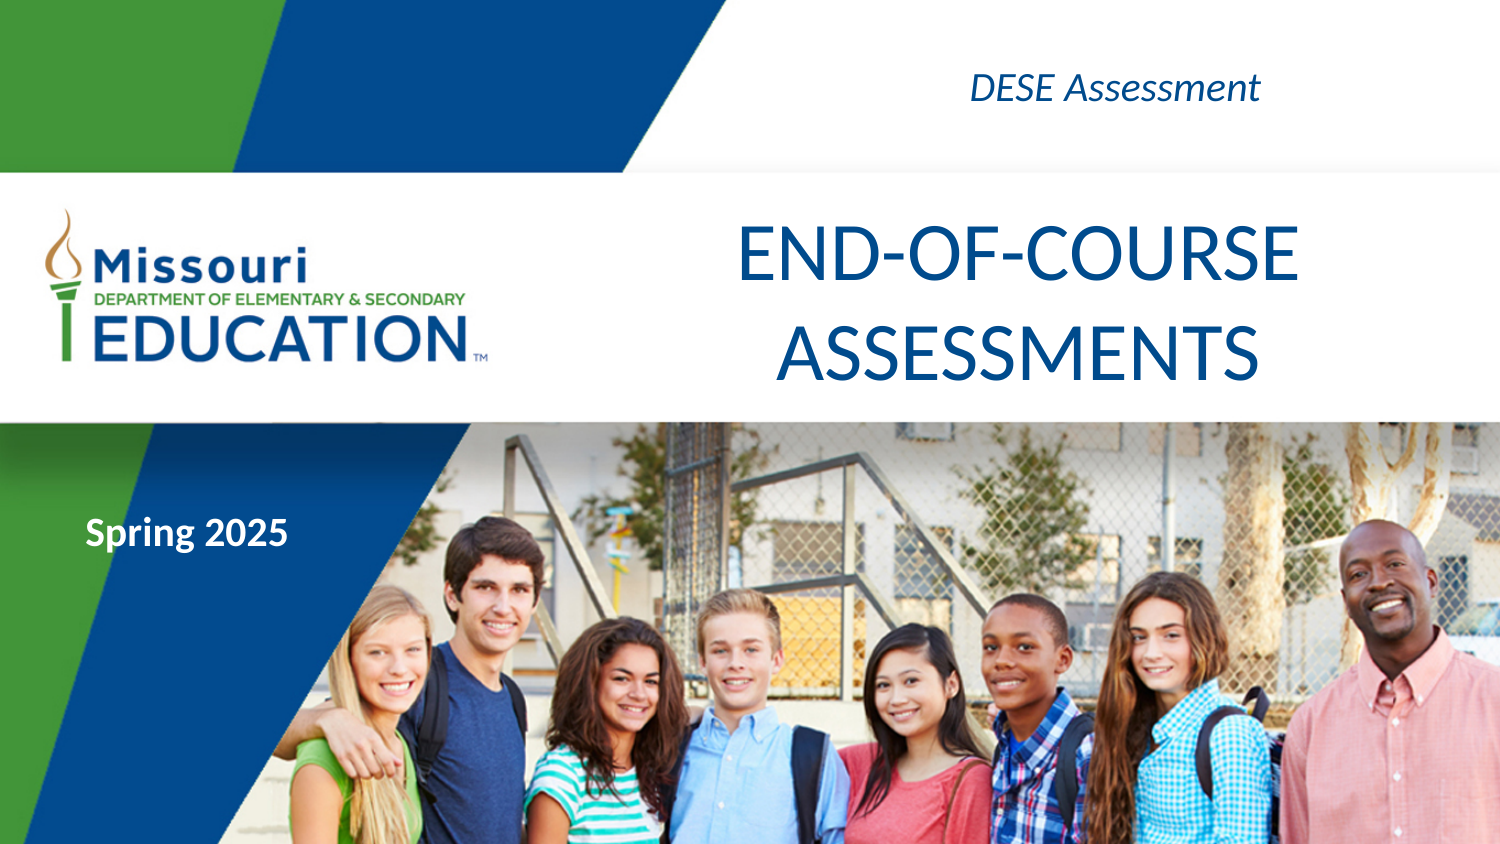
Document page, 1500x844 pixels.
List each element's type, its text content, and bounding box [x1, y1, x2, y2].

list DESE Assessment [735, 9, 1496, 160]
picture [0, 0, 1500, 844]
title END-OF-COURSE ASSESSMENTS [549, 184, 1488, 410]
list Spring 2025 [50, 496, 325, 554]
